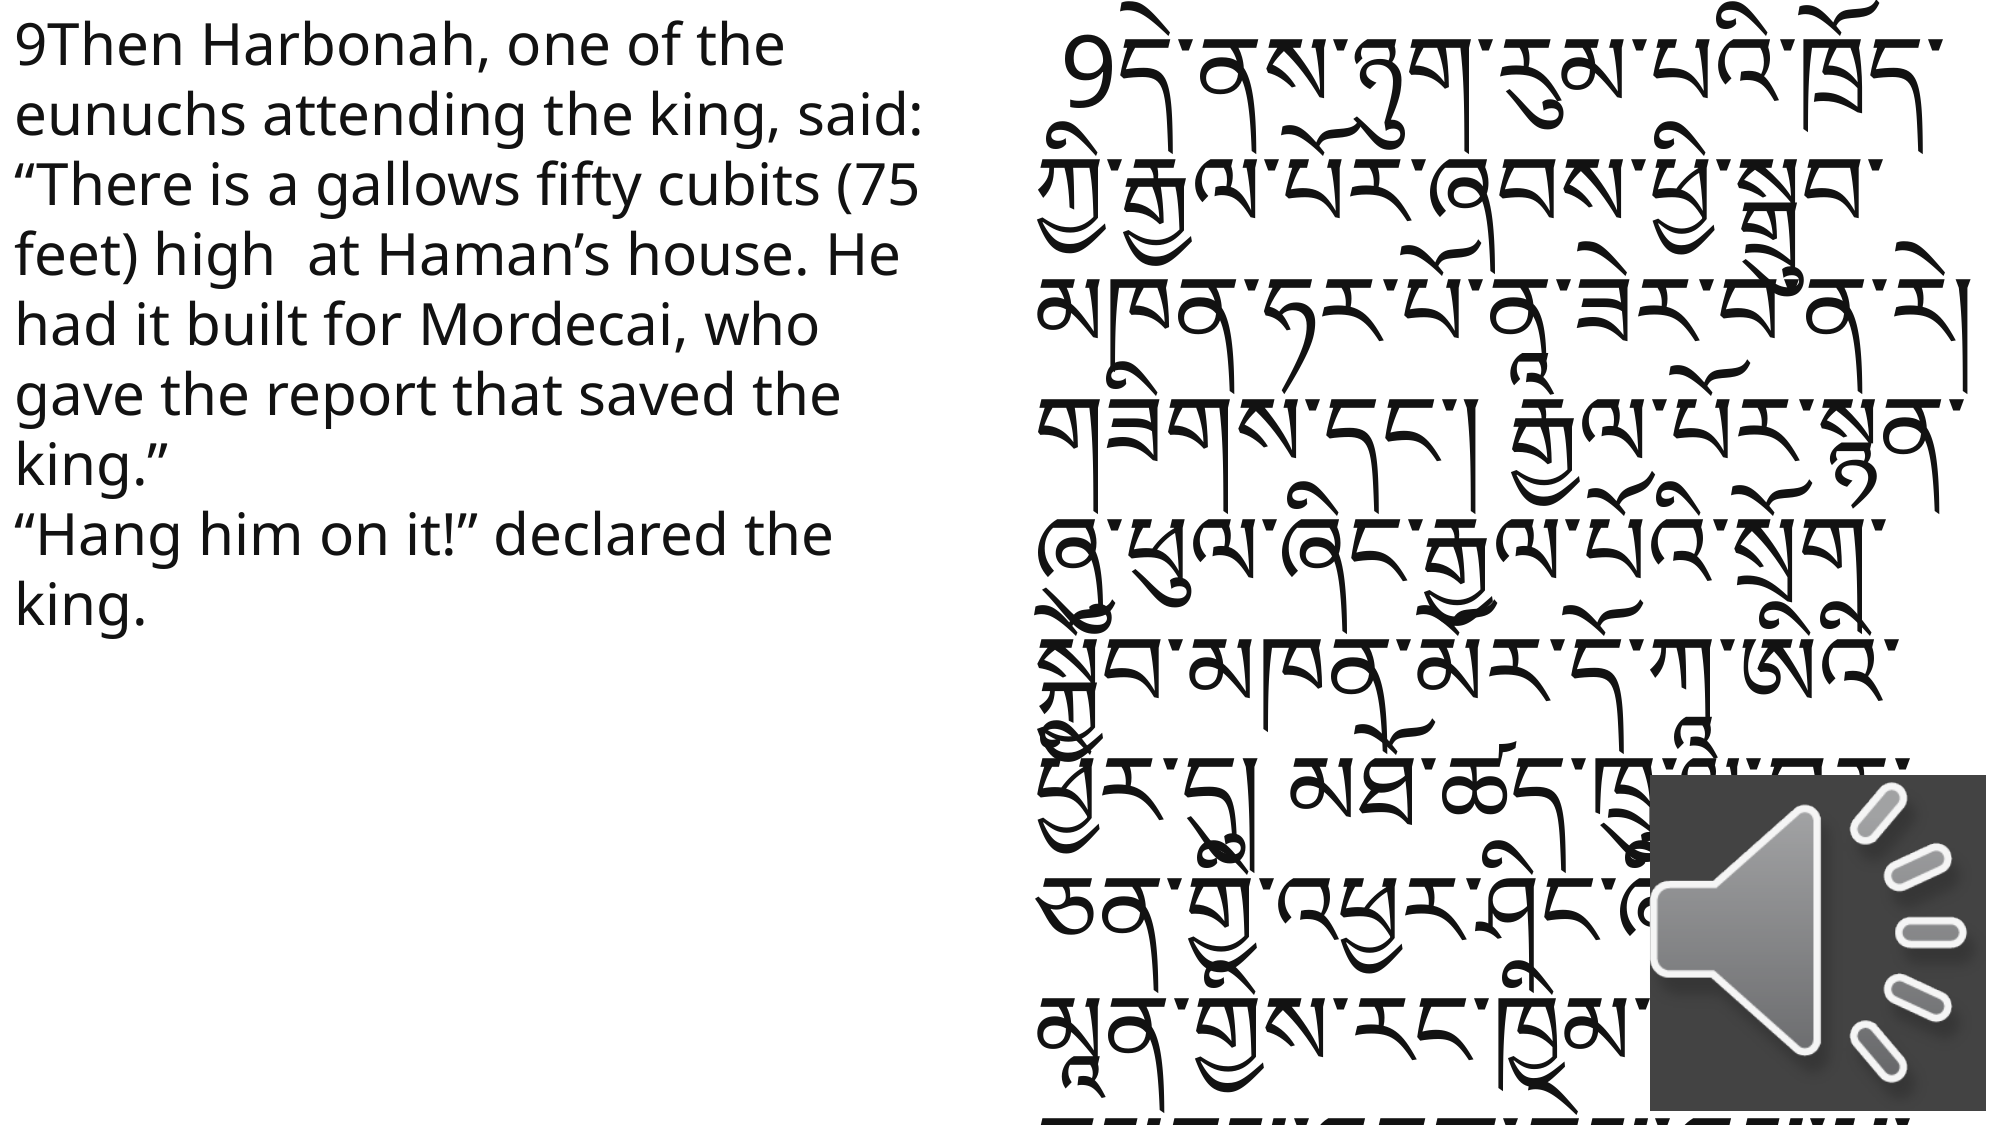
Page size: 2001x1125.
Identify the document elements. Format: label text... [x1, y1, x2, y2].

text_box 9Then Harbonah, one of the eunuchs attending the king, said: “There is a gallows fifty cubits (75 feet) high at Haman’s house. He had it built for Mordecai, who gave the report that saved the king.” “Hang him on it!” declared the king. [0, 0, 981, 1125]
picture [1648, 773, 1987, 1112]
text_box 9དེ་ནས་ཉུག་རུམ་པའི་ཁྲོད་ཀྱི་རྒྱལ་པོར་ཞབས་ཕྱི་སྒྲུབ་མཁན་ཧར་པོ་ནཱ་ཟེར་བ་ན་རེ། གཟིགས་དང་། རྒྱལ་པོར་སྙན་ཞུ་ཕུལ་ཞིང་རྒྱལ་པོའི་སྲོག་སྐྱོབ་མཁན་མོར་དོ་ཀཱ་ཨིའི་ཕྱིར་དུ། མཐོ་ཚད་ཁྲུ་ལྔ་བཅུ་ཅན་གྱི་འཕྱར་ཤིང་ཞིག་ཧ་མཱན་གྱིས་རང་ཁྱིམ་དུ་བསླངས་འདུག་ཅེས་ཞུས་པ་ལ། རྒྱལ་པོས། ཧ་མཱན་དེའི་སྟེང་དུ་དཔྱང་བར་གྱིས་ཤིག་ཅེས་བཀའ་བསྒོས་པ་དང་། [1019, 0, 2000, 1125]
